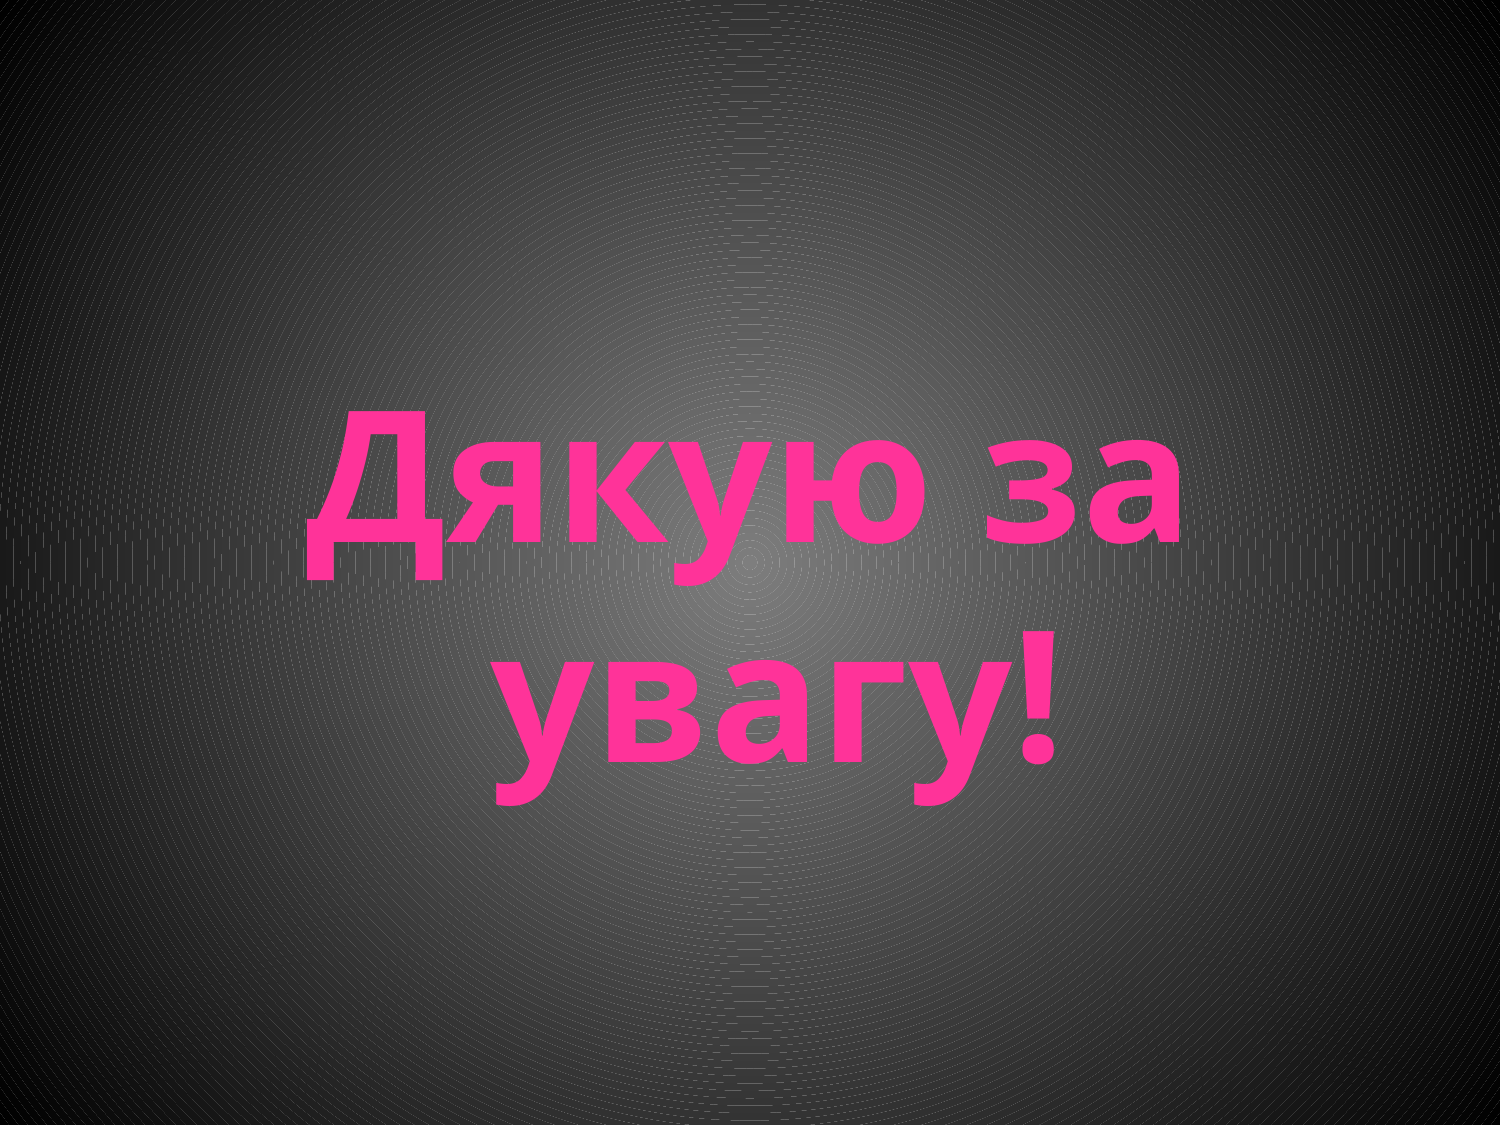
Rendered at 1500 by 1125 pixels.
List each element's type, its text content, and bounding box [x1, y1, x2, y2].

list Дякую за увагу! [74, 351, 1426, 1006]
